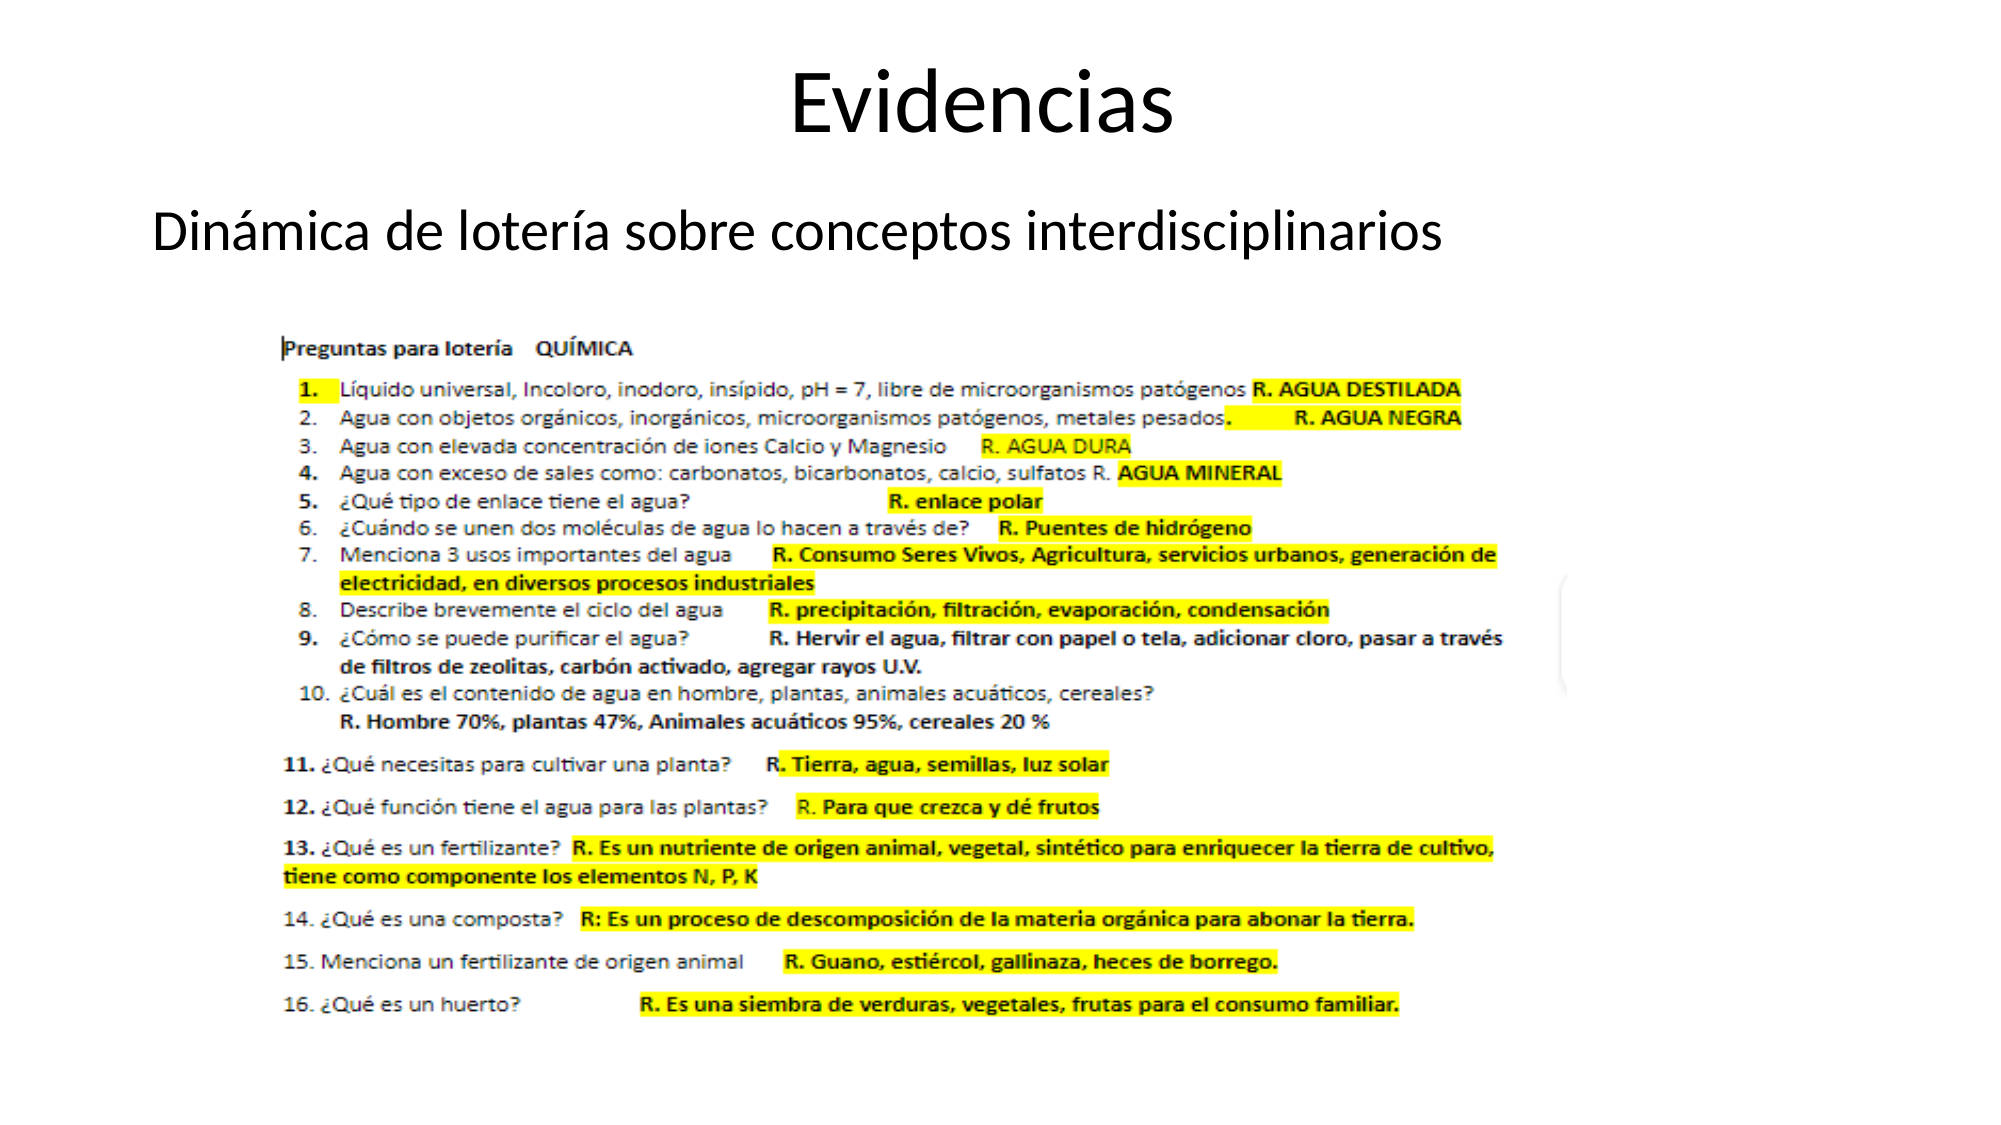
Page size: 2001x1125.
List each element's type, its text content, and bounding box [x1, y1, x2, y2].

picture [214, 304, 1568, 1125]
list Dinámica de lotería sobre conceptos interdisciplinarios [137, 193, 1863, 1027]
title Evidencias [774, 51, 1206, 155]
